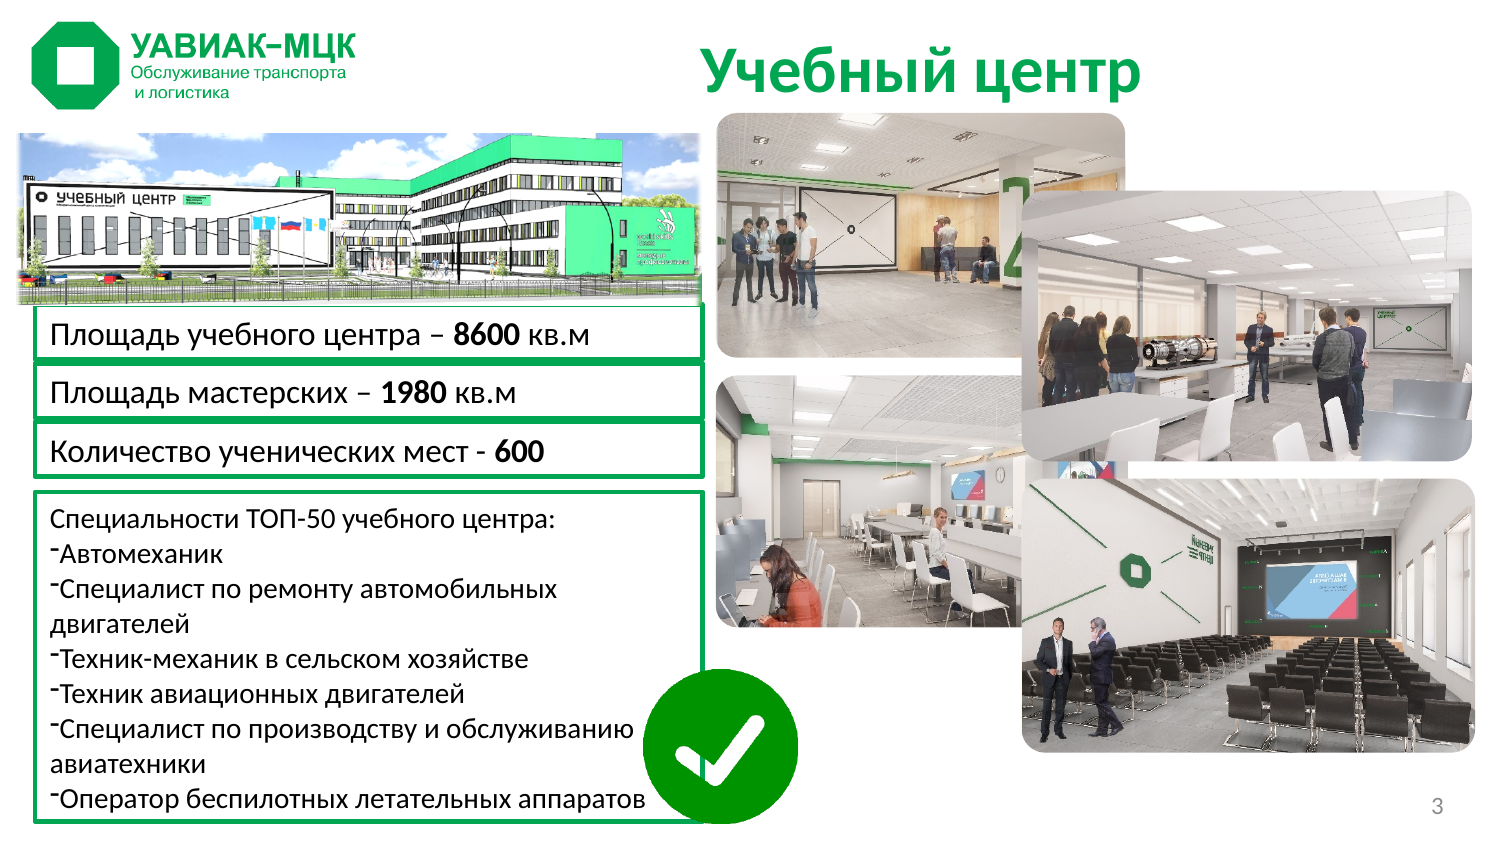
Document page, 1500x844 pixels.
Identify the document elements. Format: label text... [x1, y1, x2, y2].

picture [643, 669, 798, 824]
text_box Площадь мастерских – 1980 кв.м [35, 363, 703, 418]
text_box Площадь учебного центра – 8600 кв.м [35, 312, 703, 360]
text_box Количество ученических мест - 600 [35, 421, 703, 477]
text_box Специальности ТОП-50 учебного центра: Автомеханик Специалист по ремонту автомобильных двигателей Техник-механик в сельском хозяйстве Техник авиационных двигателей Специалист по производству и обслуживанию авиатехники Оператор беспилотных летательных аппаратов [35, 492, 703, 822]
slide_number 3 [1108, 782, 1459, 827]
picture [31, 21, 356, 110]
title Учебный центр [383, 21, 1459, 110]
picture [715, 112, 1476, 753]
picture [16, 132, 702, 306]
